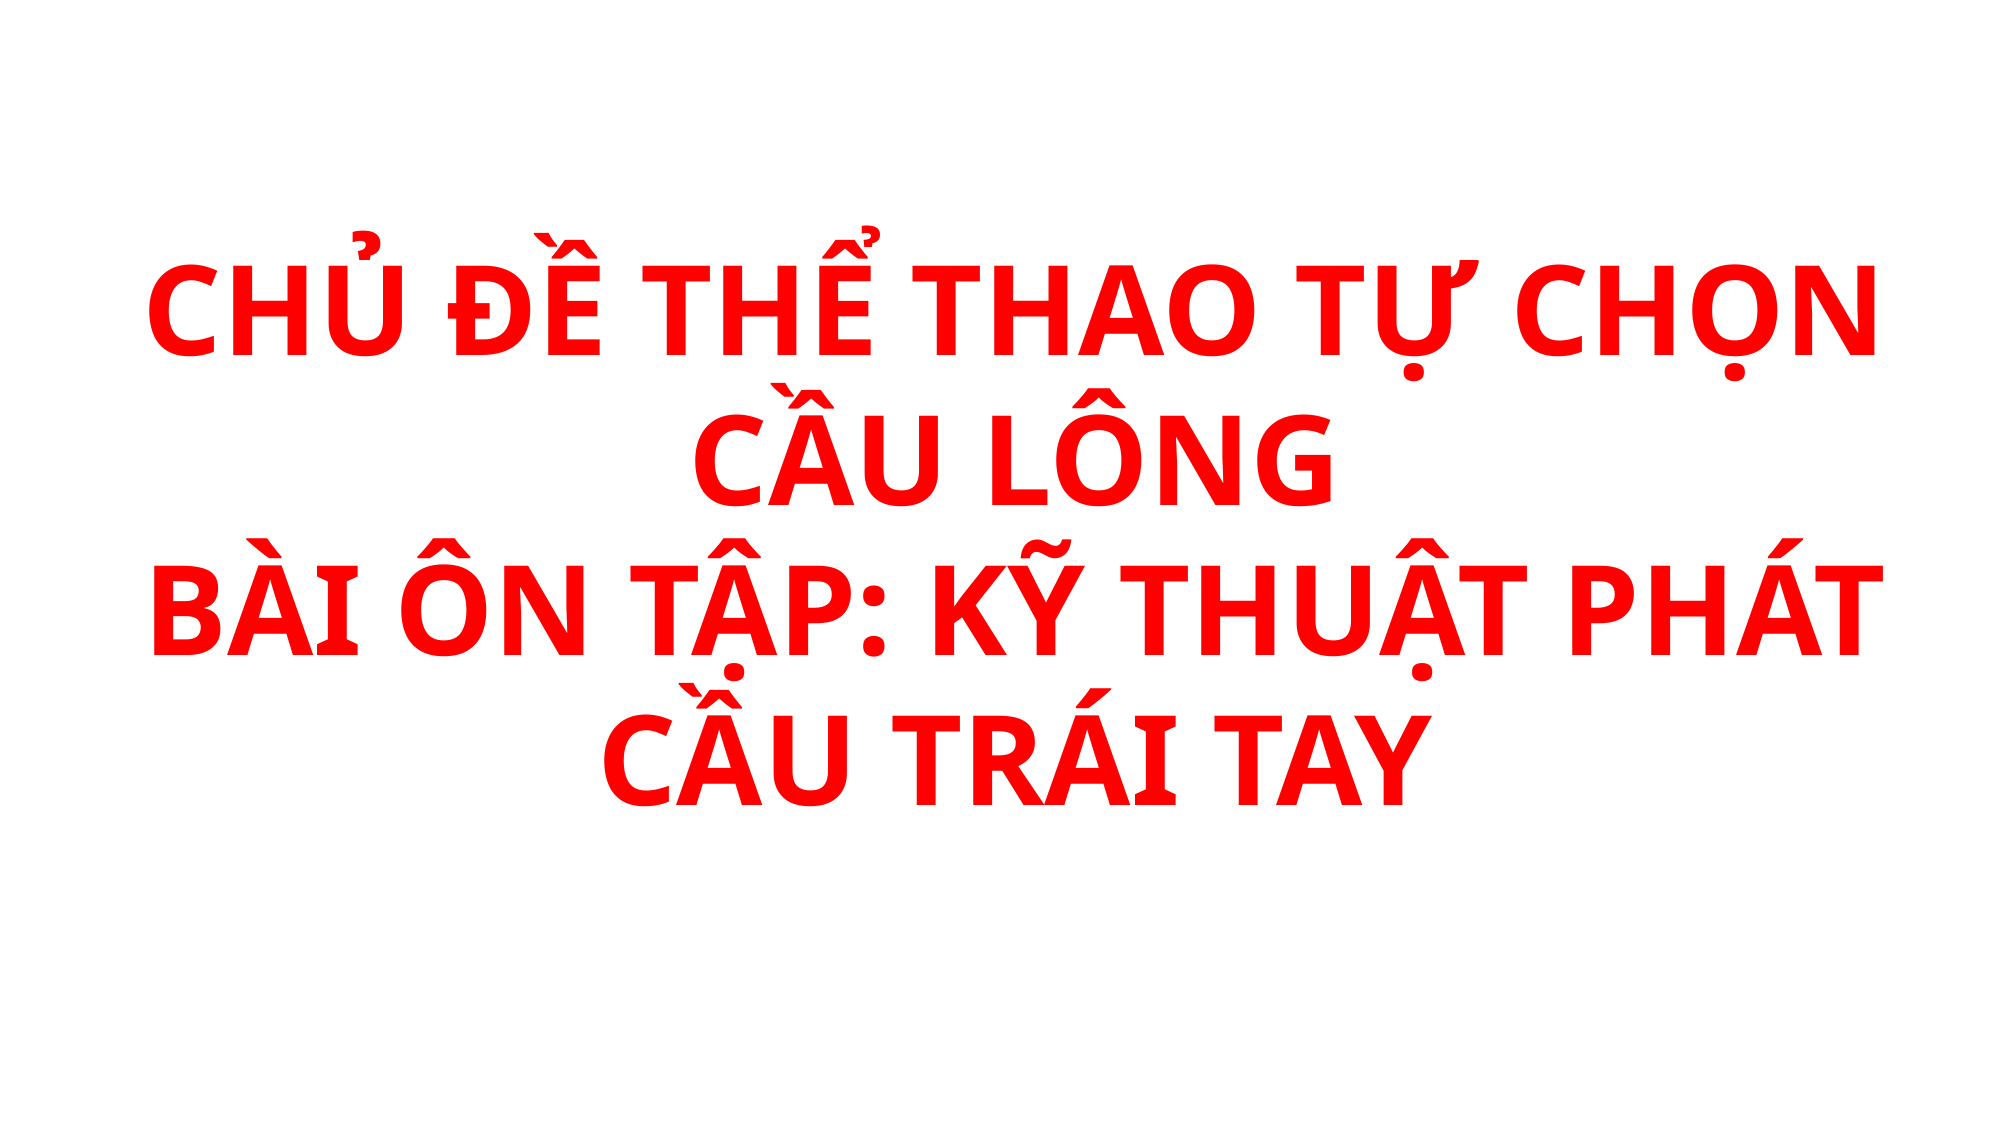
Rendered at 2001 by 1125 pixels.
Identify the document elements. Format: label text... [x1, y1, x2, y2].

text_box CHỦ ĐỀ THỂ THAO TỰ CHỌN CẦU LÔNG BÀI ÔN TẬP: KỸ THUẬT PHÁT CẦU TRÁI TAY [71, 222, 1959, 838]
